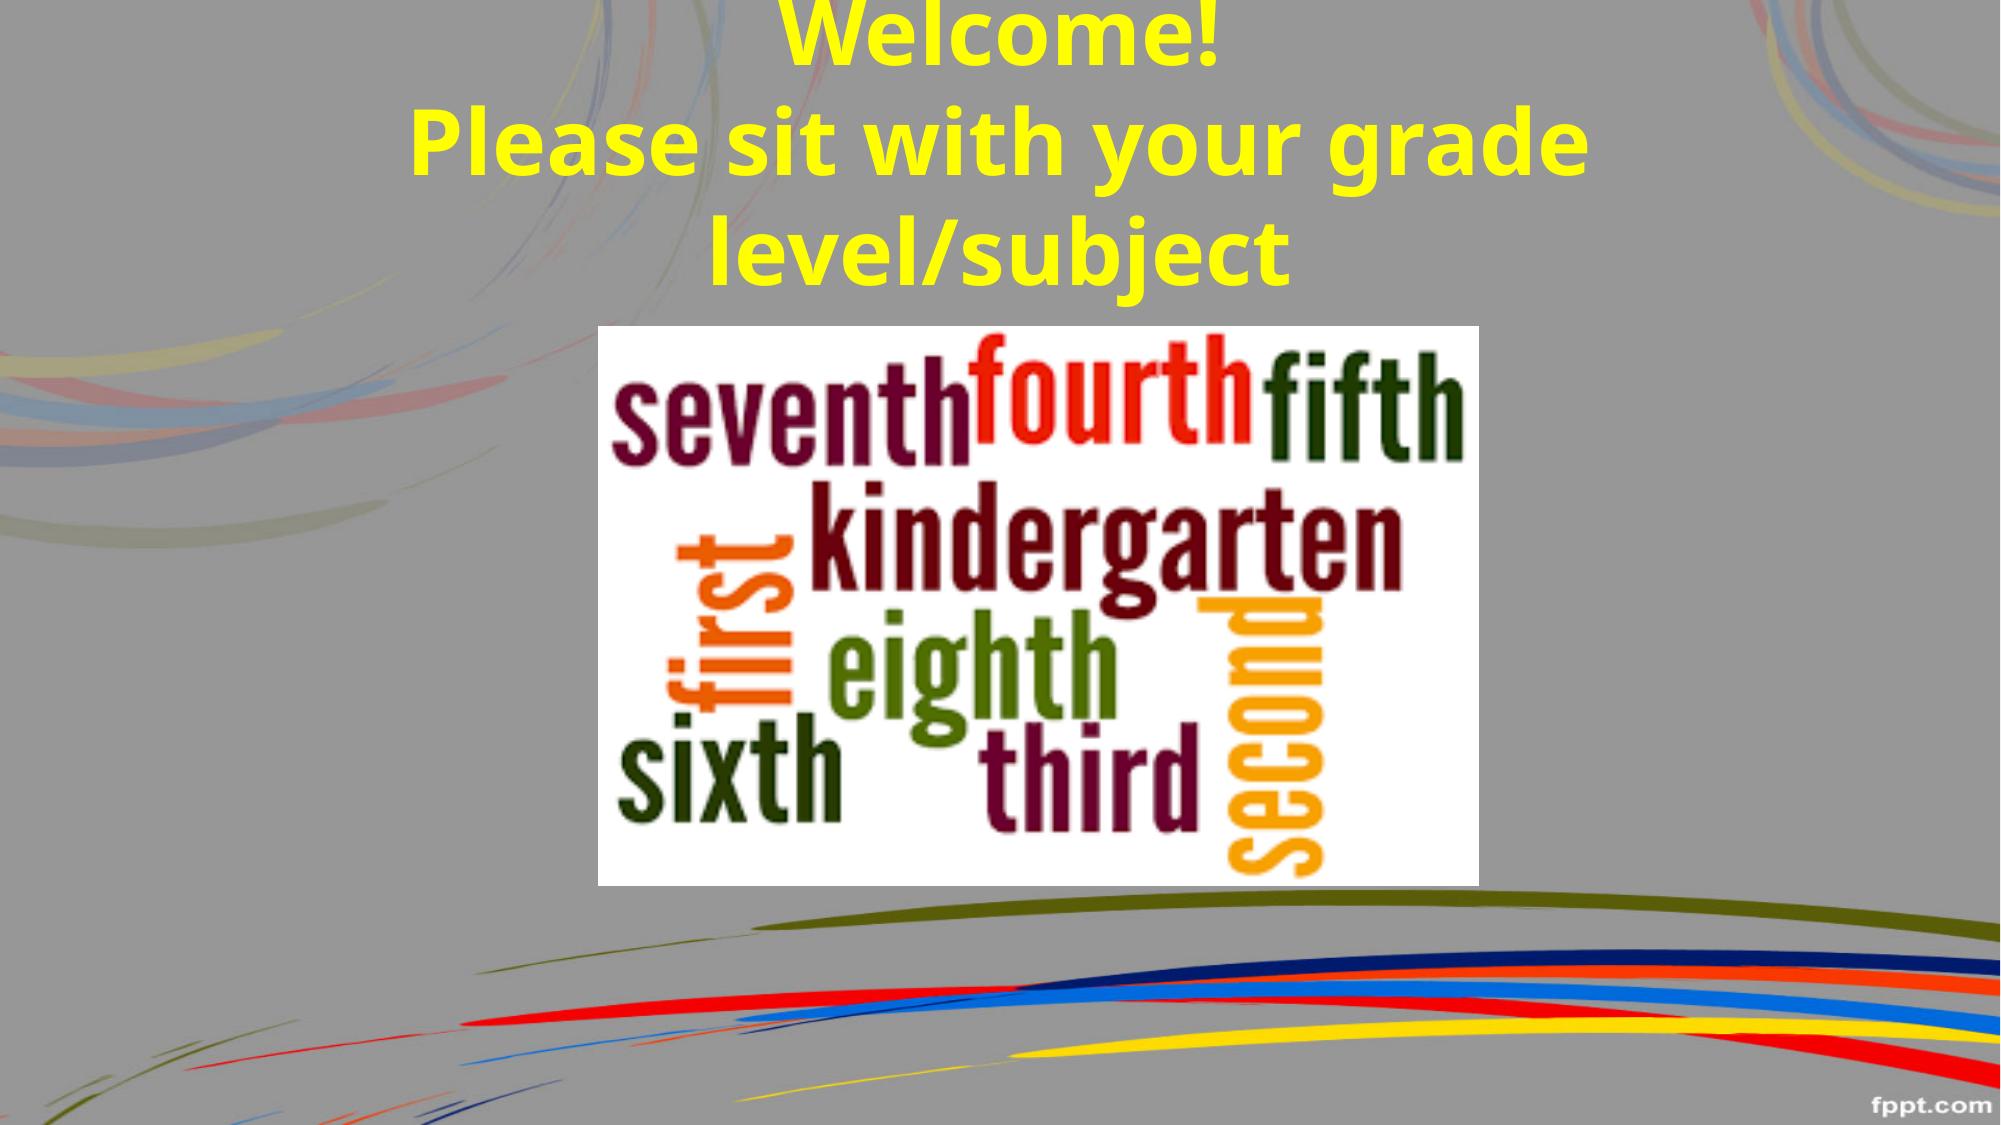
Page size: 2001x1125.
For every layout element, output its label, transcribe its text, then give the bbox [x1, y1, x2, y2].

title Welcome! Please sit with your grade level/subject [99, 45, 1900, 233]
picture [0, 0, 2001, 1125]
